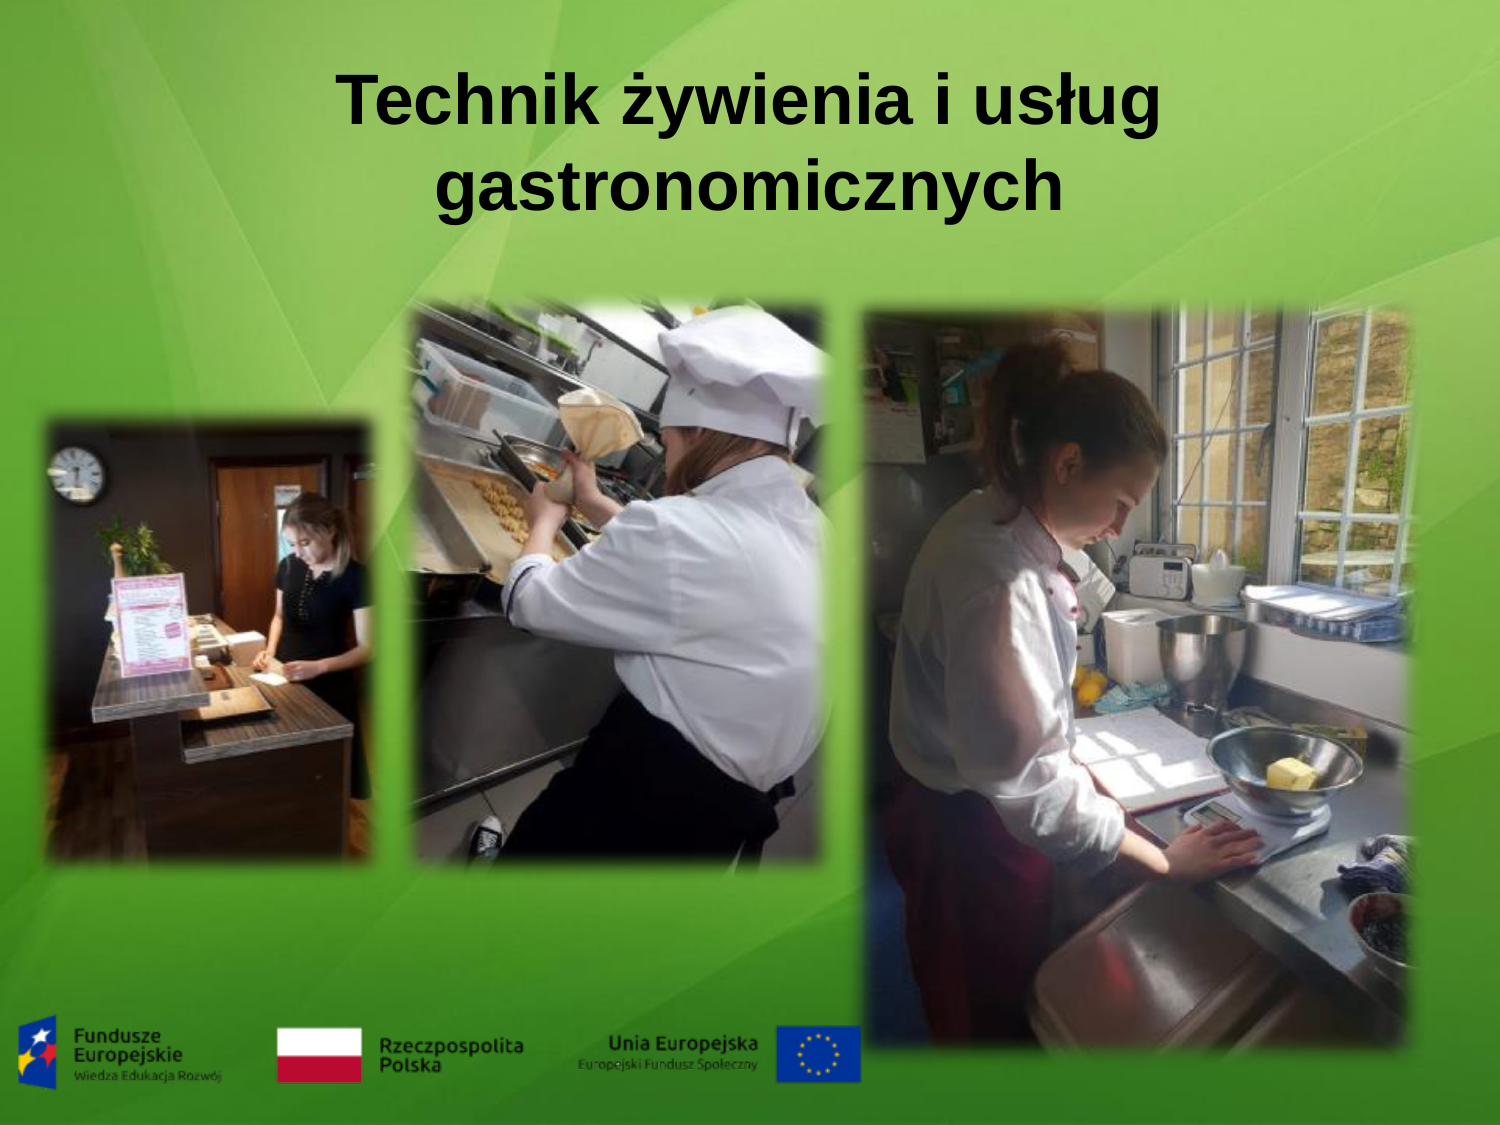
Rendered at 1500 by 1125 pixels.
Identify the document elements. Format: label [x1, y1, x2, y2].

picture [0, 0, 1500, 1125]
list [27, 399, 388, 883]
